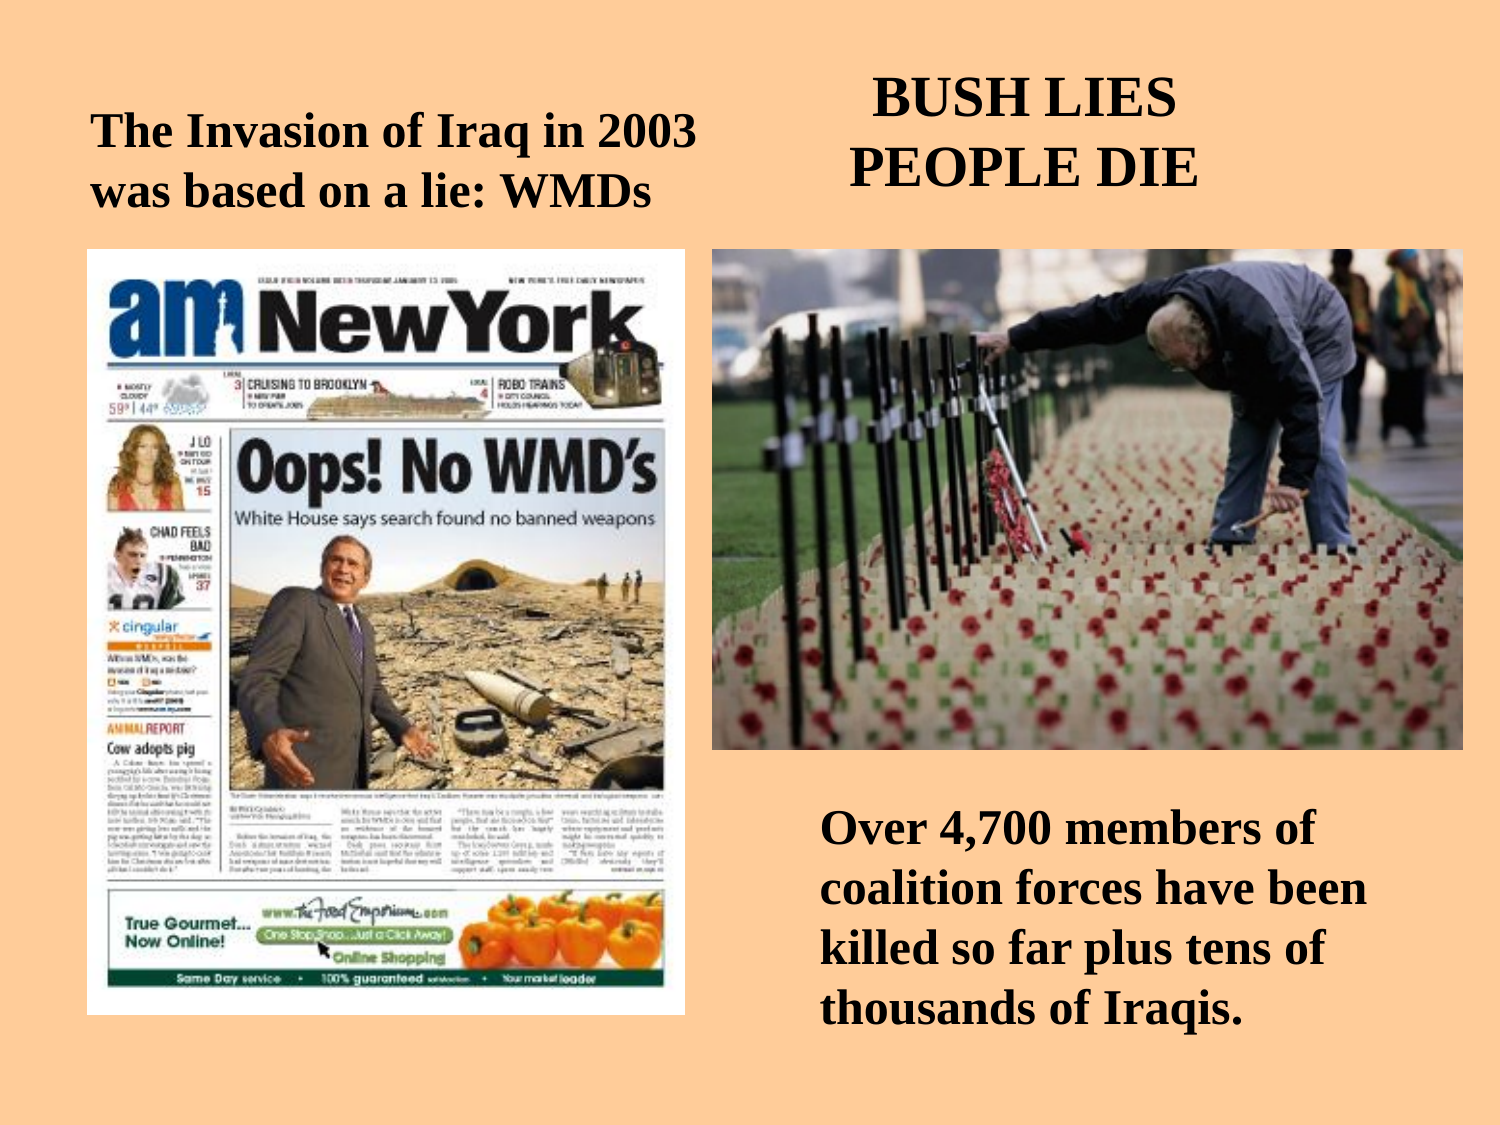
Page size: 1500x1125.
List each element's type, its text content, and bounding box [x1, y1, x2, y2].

text_box BUSH LIES PEOPLE DIE [799, 50, 1250, 206]
picture [87, 249, 685, 1015]
text_box The Invasion of Iraq in 2003 was based on a lie: WMDs [75, 90, 713, 225]
text_box Over 4,700 members of coalition forces have been killed so far plus tens of thousands of Iraqis. [762, 787, 1425, 1043]
picture [712, 249, 1463, 751]
